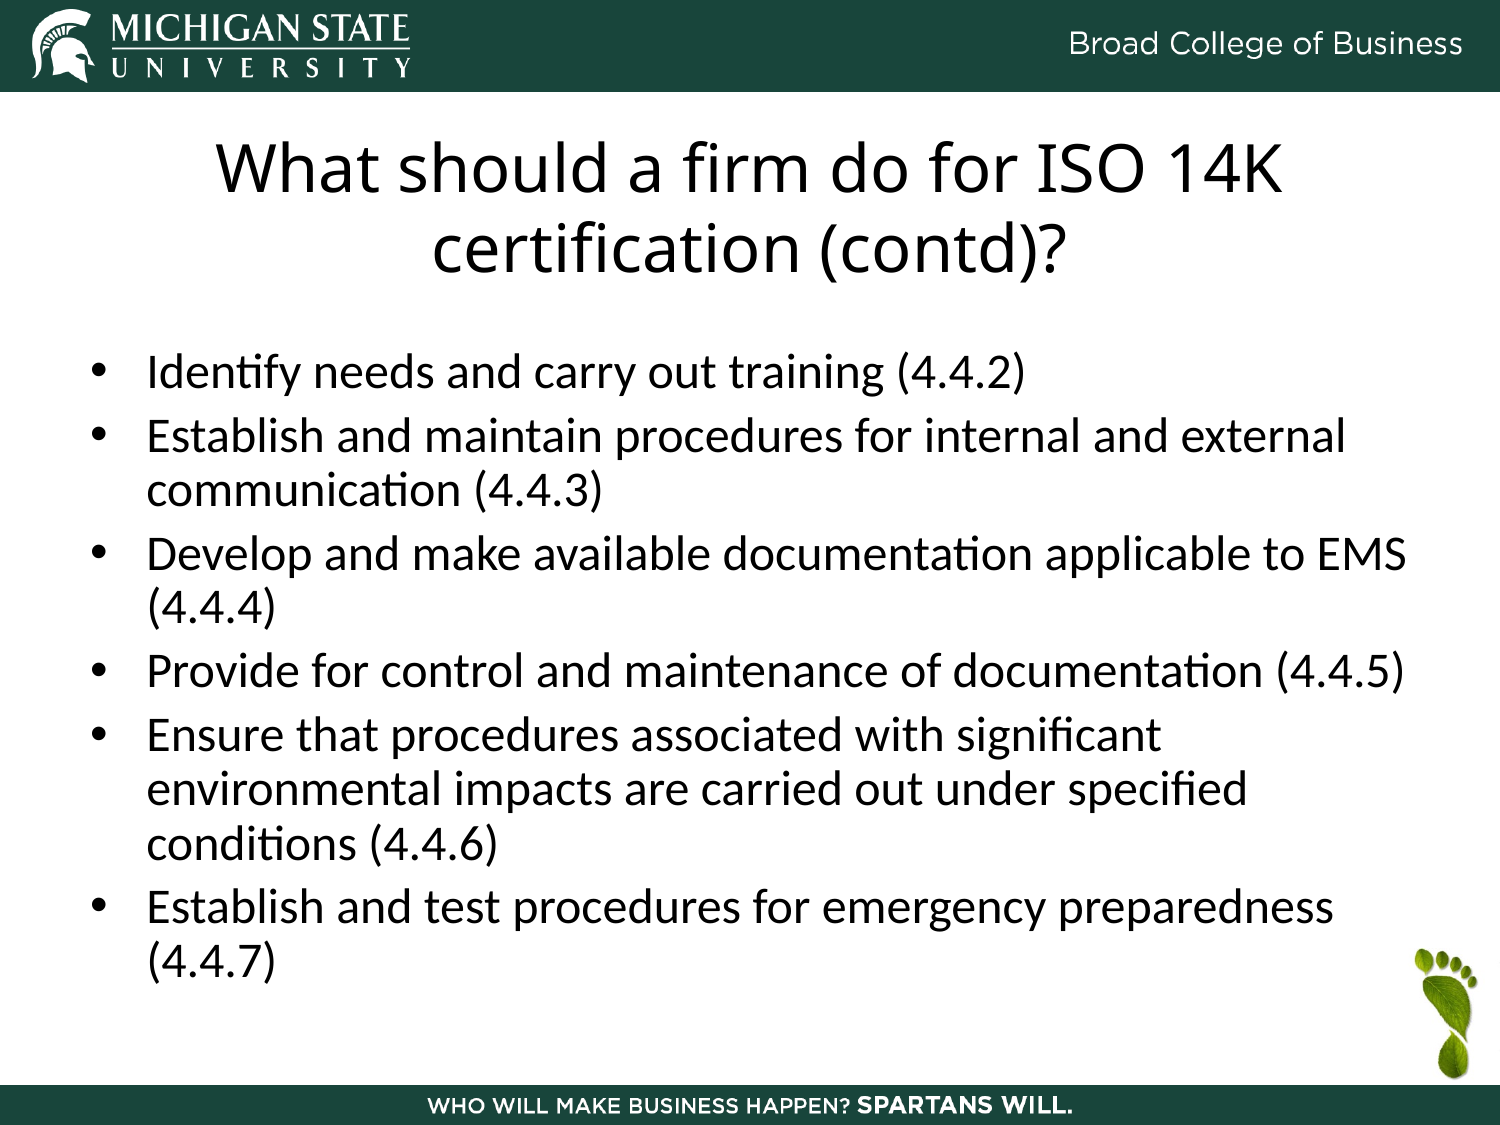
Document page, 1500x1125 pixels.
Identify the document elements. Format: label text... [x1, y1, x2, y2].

picture [0, 1085, 1500, 1125]
list Identify needs and carry out training (4.4.2) Establish and maintain procedures for internal and external communication (4.4.3) Develop and make available documentation applicable to EMS (4.4.4) Provide for control and maintenance of documentation (4.4.5) Ensure that procedures associated with significant environmental impacts are carried out under specified conditions (4.4.6) Establish and test procedures for emergency preparedness (4.4.7) [75, 337, 1425, 1025]
picture [0, 0, 1500, 92]
title What should a firm do for ISO 14K certification (contd)? [75, 112, 1425, 300]
picture [1397, 948, 1500, 1083]
